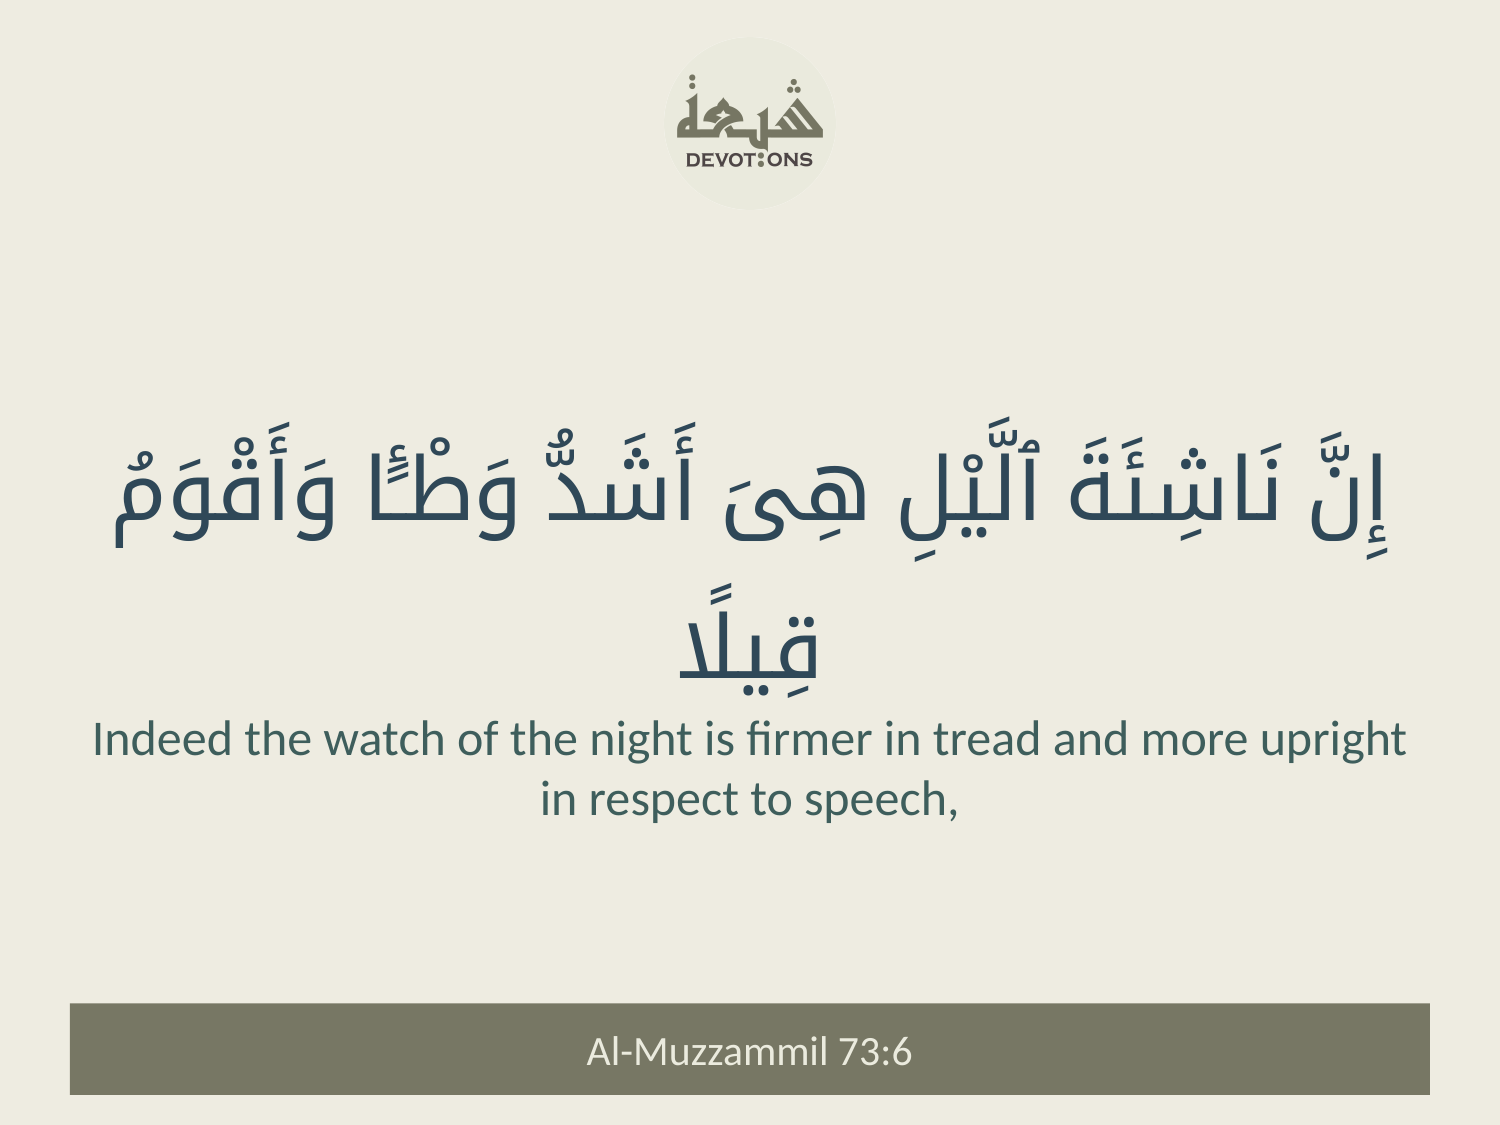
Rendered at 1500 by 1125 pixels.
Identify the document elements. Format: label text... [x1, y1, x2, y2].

list إِنَّ نَاشِئَةَ ٱلَّيْلِ هِىَ أَشَدُّ وَطْـًٔا وَأَقْوَمُ قِيلًا Indeed the watch of the night is firmer in tread and more upright in respect to speech, [69, 203, 1430, 1003]
picture [656, 29, 844, 203]
list Al-Muzzammil 73:6 [69, 1003, 1430, 1095]
